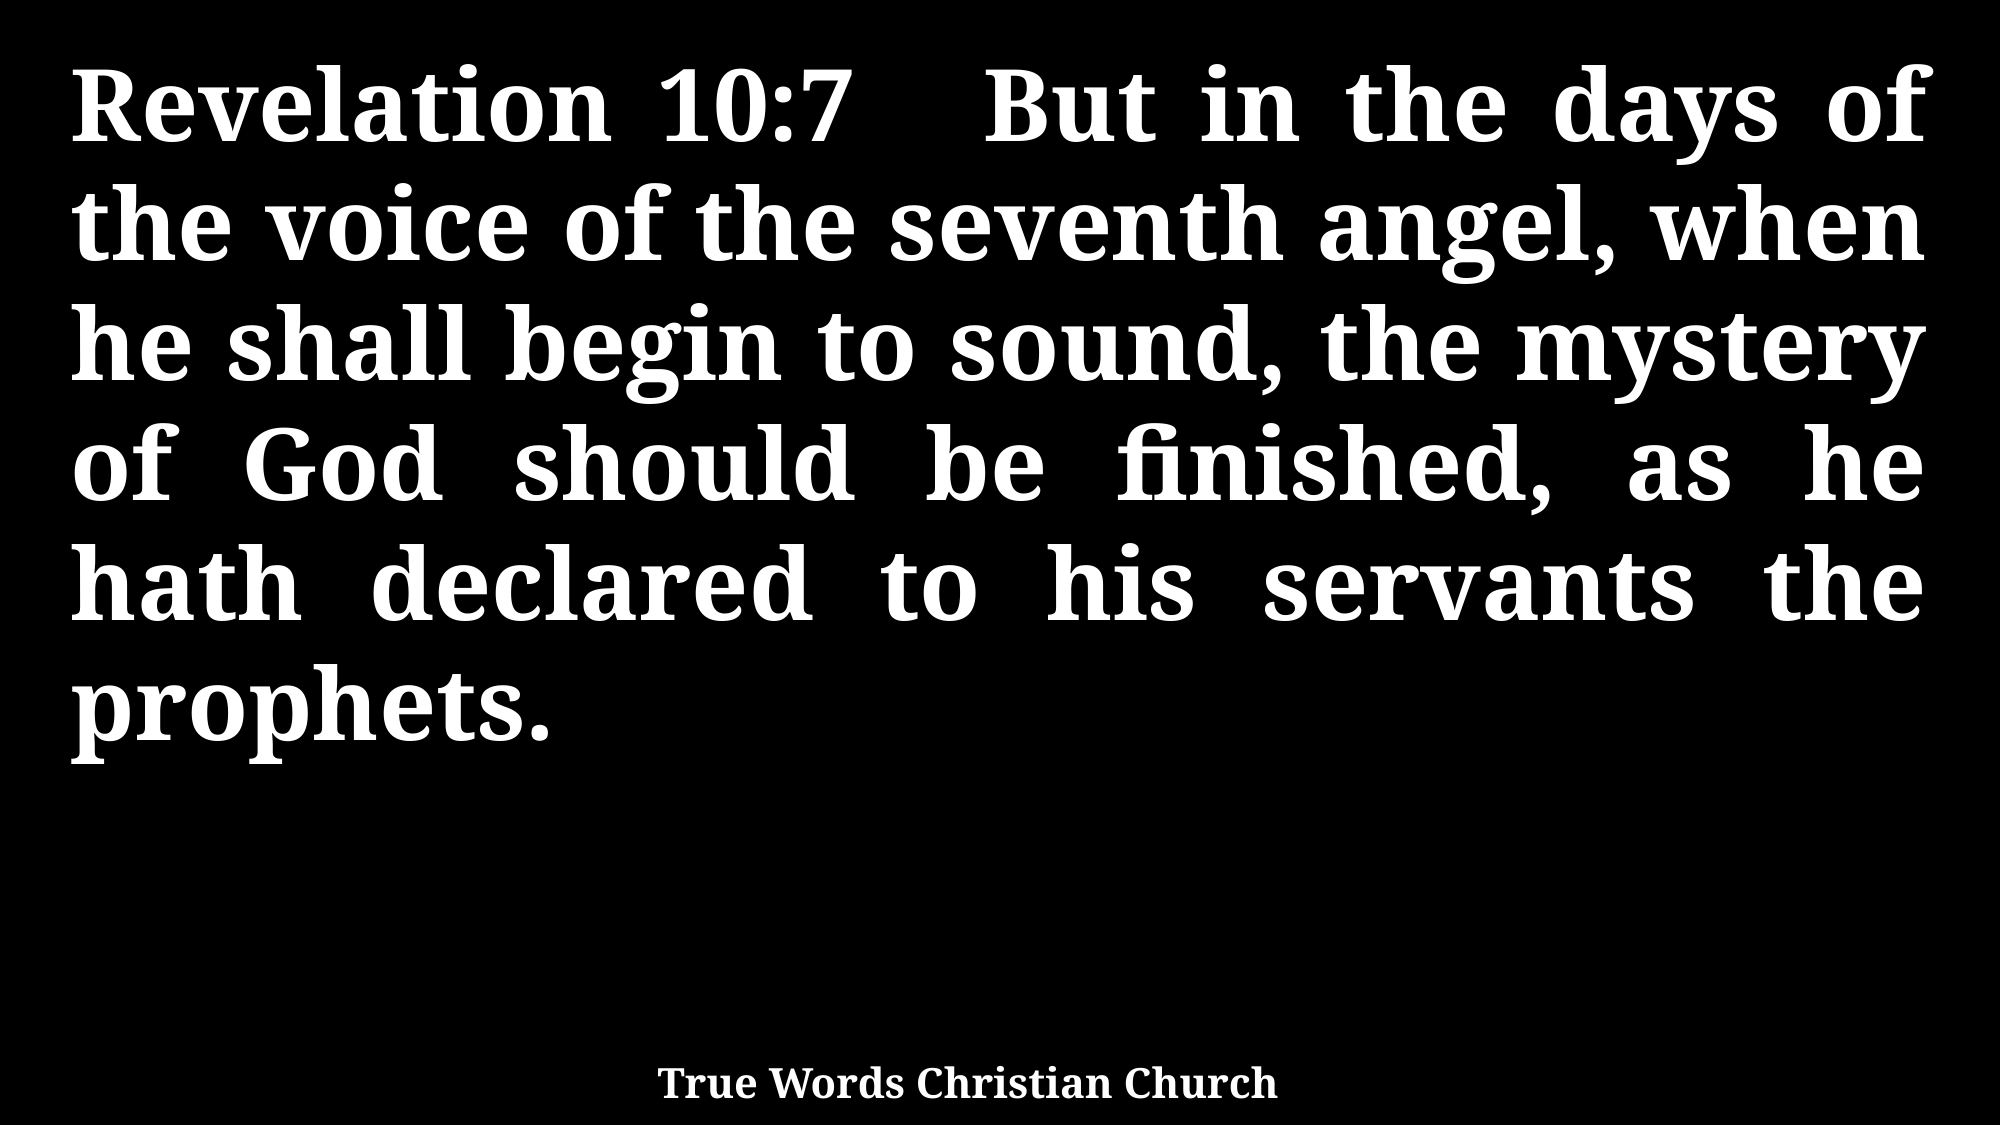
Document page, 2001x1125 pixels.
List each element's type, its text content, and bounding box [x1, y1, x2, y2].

text_box Revelation 10:7 But in the days of the voice of the seventh angel, when he shall begin to sound, the mystery of God should be finished, as he hath declared to his servants the prophets. [55, 33, 1944, 768]
text_box True Words Christian Church [642, 1049, 1294, 1114]
